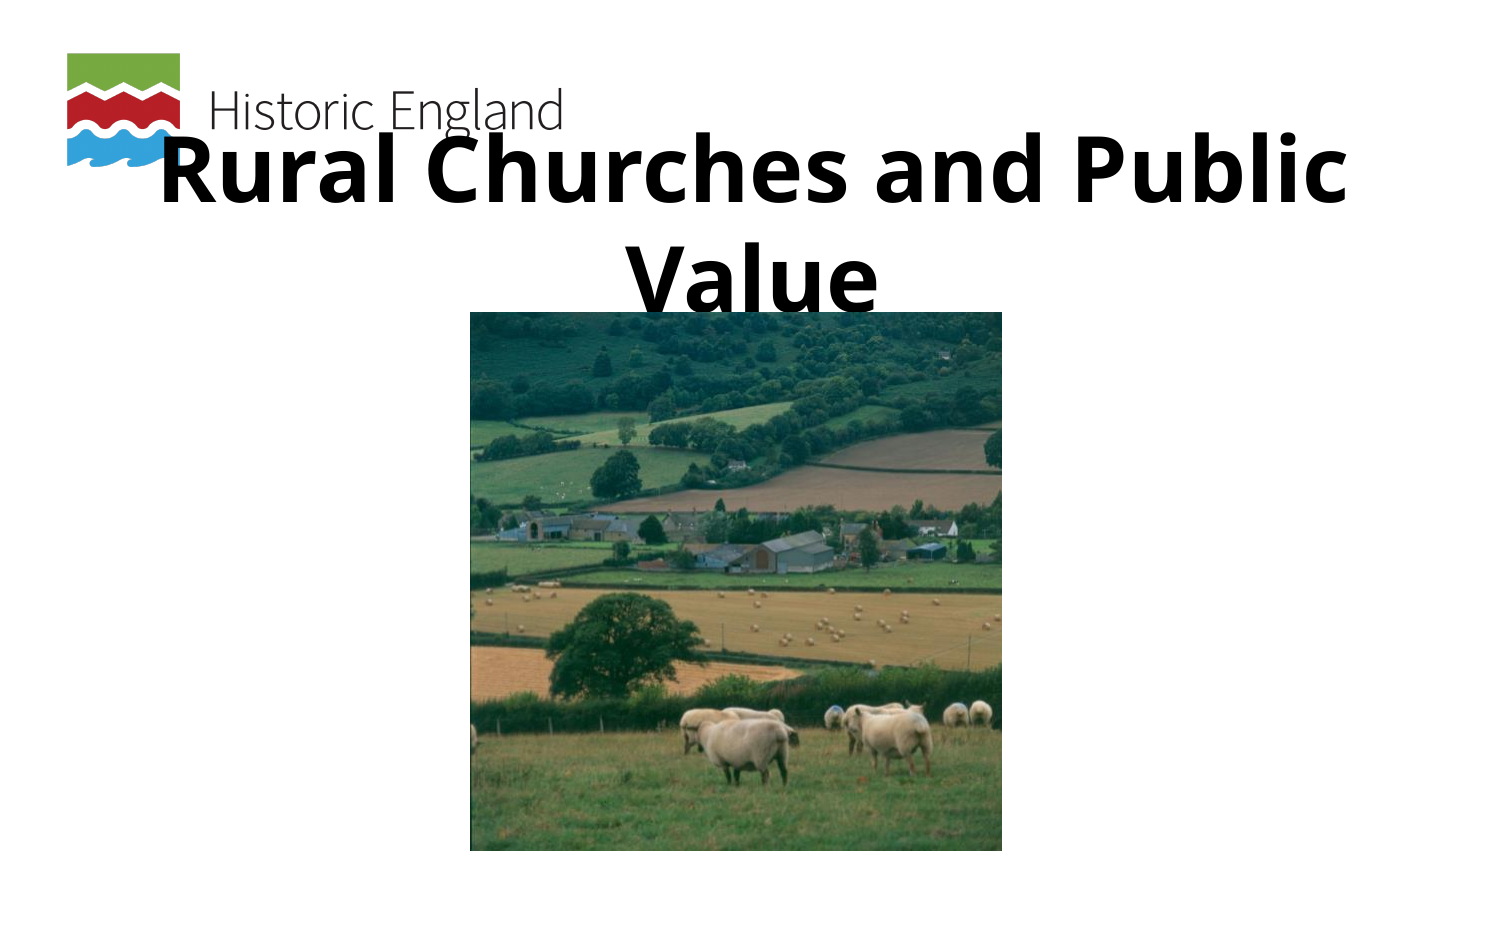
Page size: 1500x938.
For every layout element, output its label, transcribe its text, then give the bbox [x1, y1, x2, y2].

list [470, 312, 1003, 851]
title Rural Churches and Public Value [78, 157, 1429, 284]
